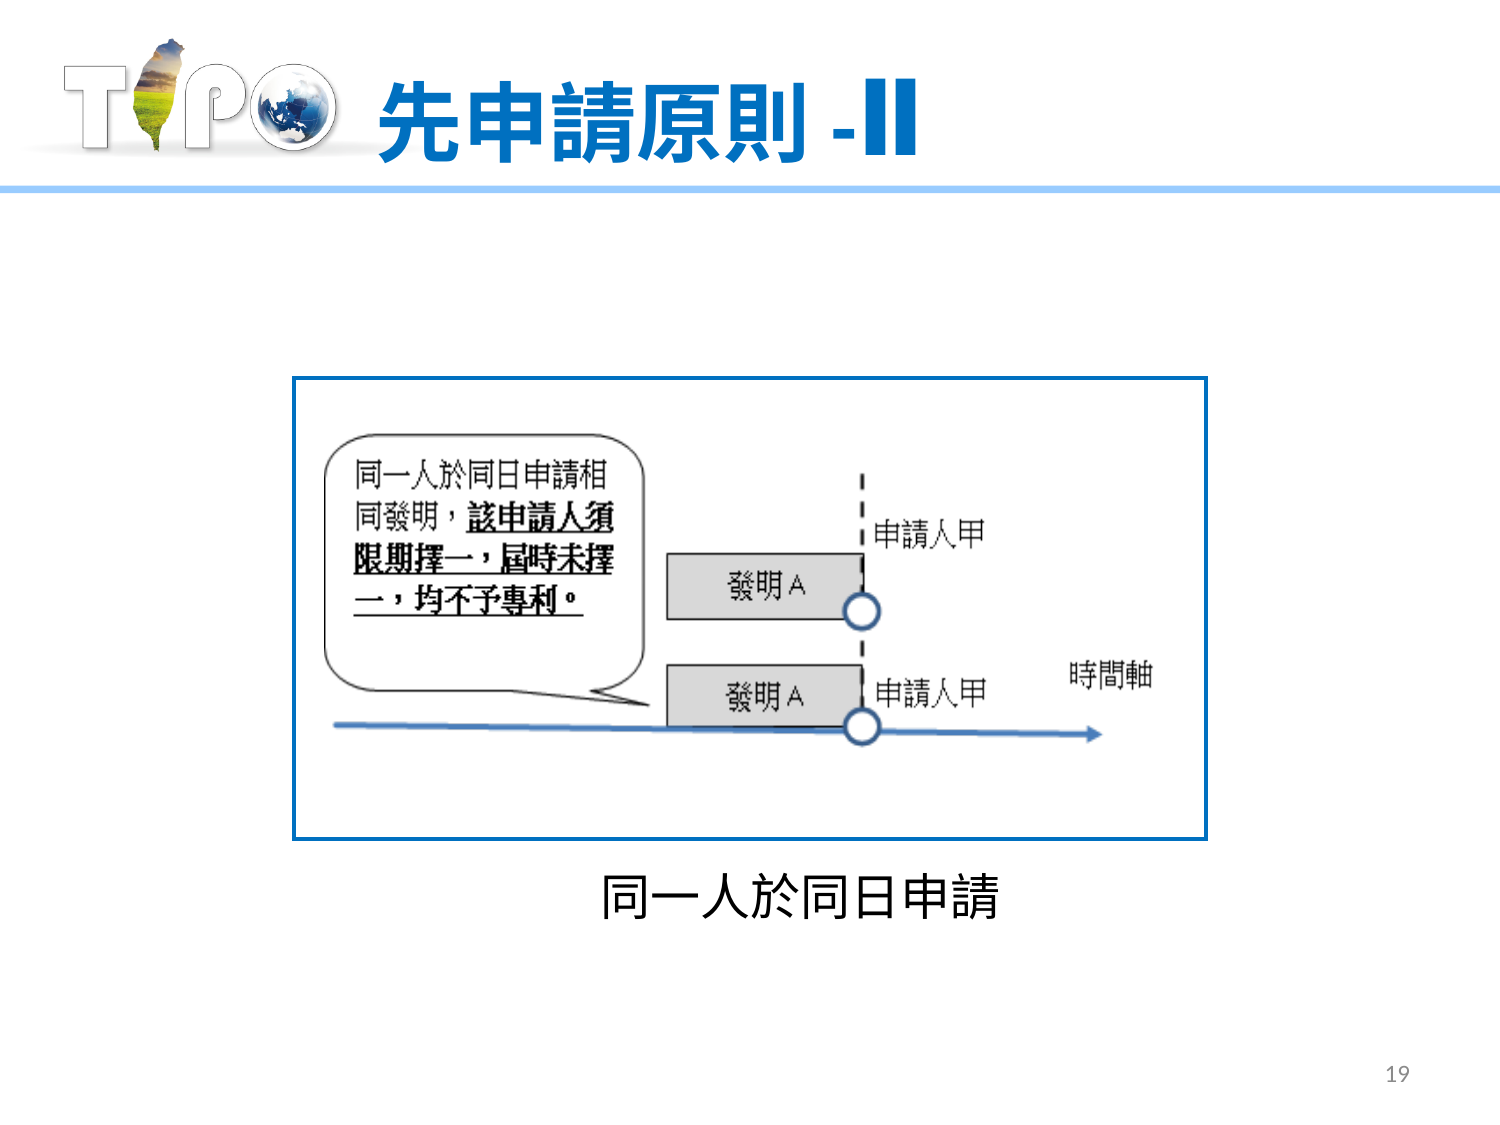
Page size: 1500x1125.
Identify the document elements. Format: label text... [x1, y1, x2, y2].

picture [324, 432, 1176, 752]
picture [3, 28, 423, 170]
slide_number 19 [1074, 1042, 1425, 1103]
text_box 同一人於同日申請 [585, 857, 1016, 933]
title 先申請原則-Ⅱ [360, 42, 1447, 185]
text_box [294, 377, 1206, 839]
